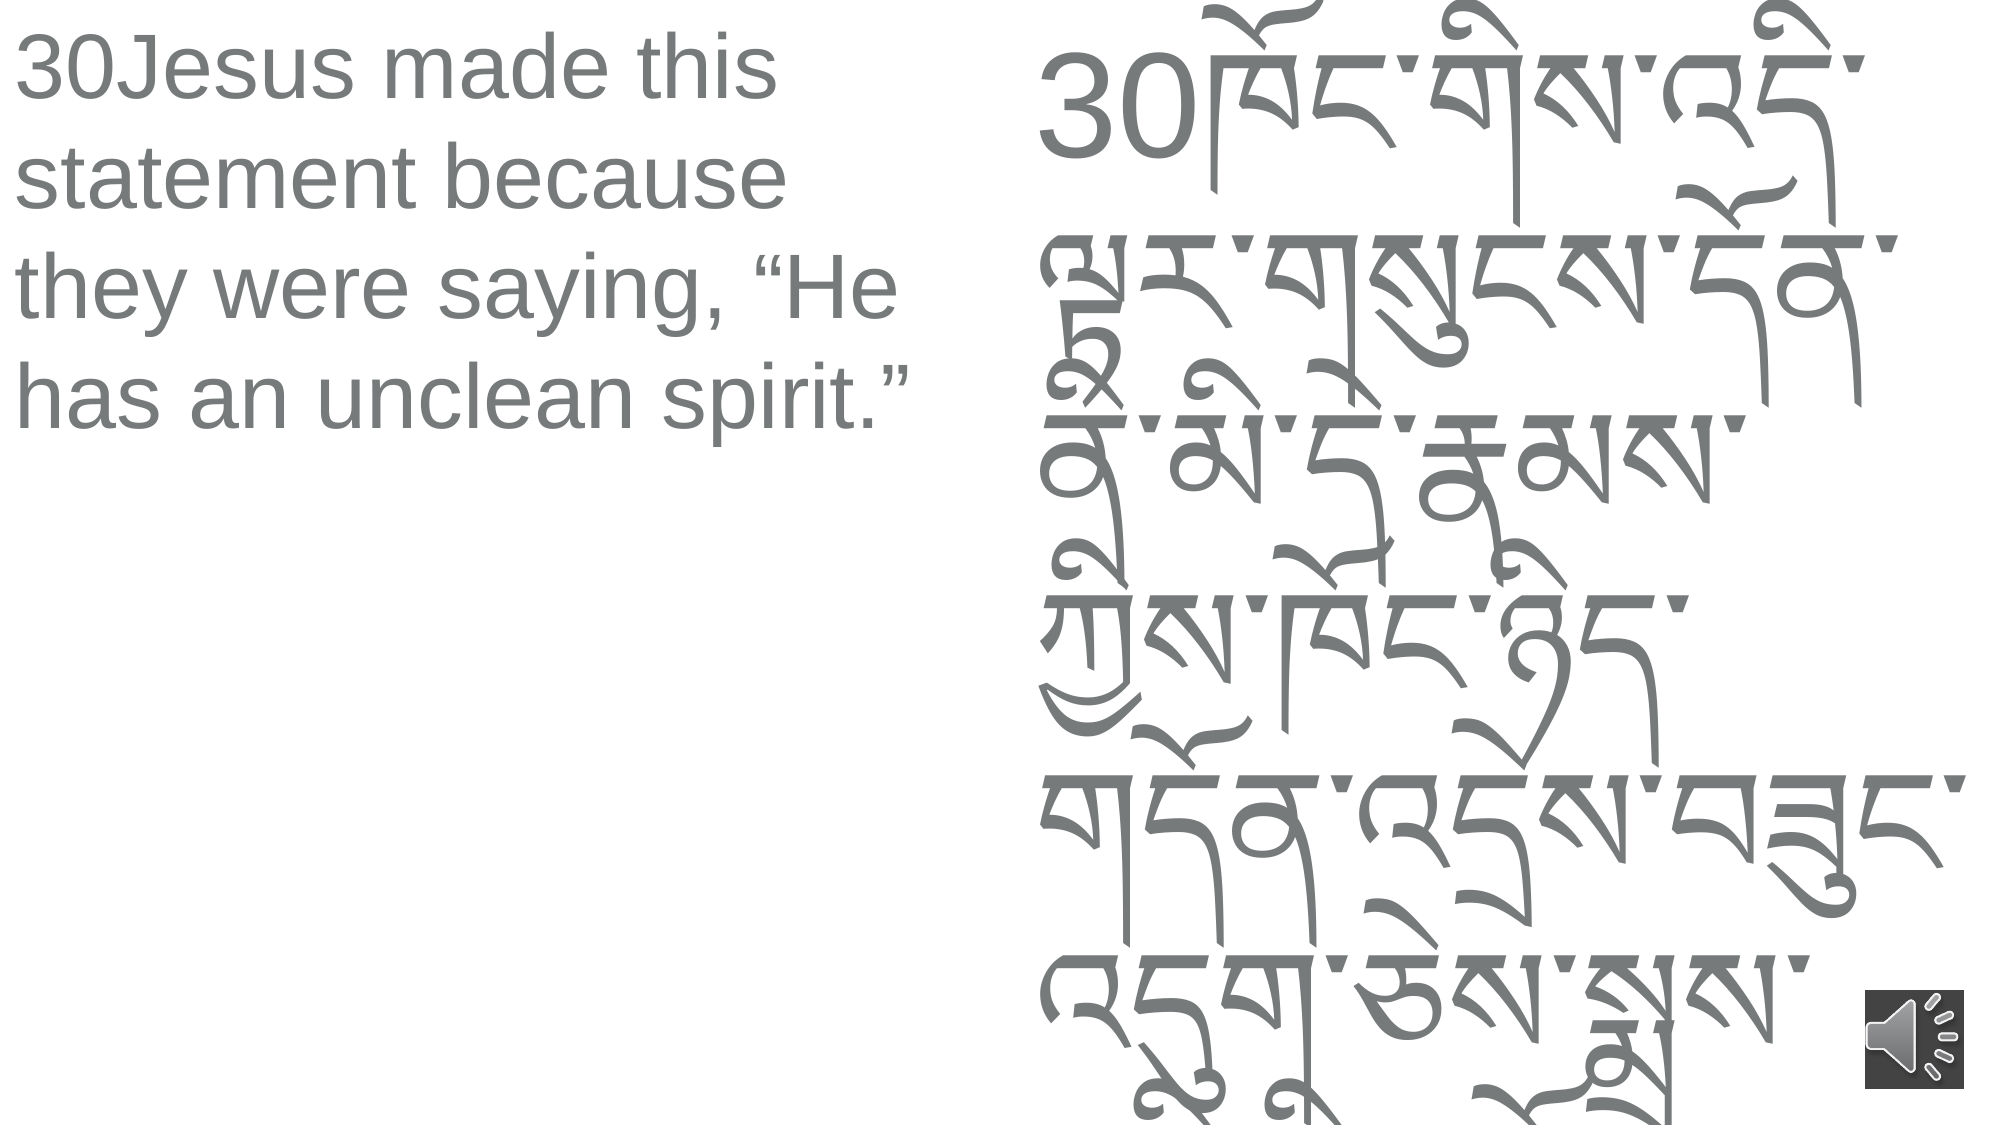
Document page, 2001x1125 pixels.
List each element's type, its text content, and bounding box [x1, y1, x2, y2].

text_box 30ཁོང་གིས་འདི་ལྟར་གསུངས་དོན་ནི་མི་དེ་རྣམས་ཀྱིས་ཁོང་ཉིད་གདོན་འདྲེས་བཟུང་འདུག་ཅེས་སྨྲས་པའི་ཕྱིར༌རོ།། [1019, 0, 2000, 1125]
picture [1864, 989, 1965, 1090]
text_box 30Jesus made this statement because they were saying, “He has an unclean spirit.” [0, 0, 981, 1125]
